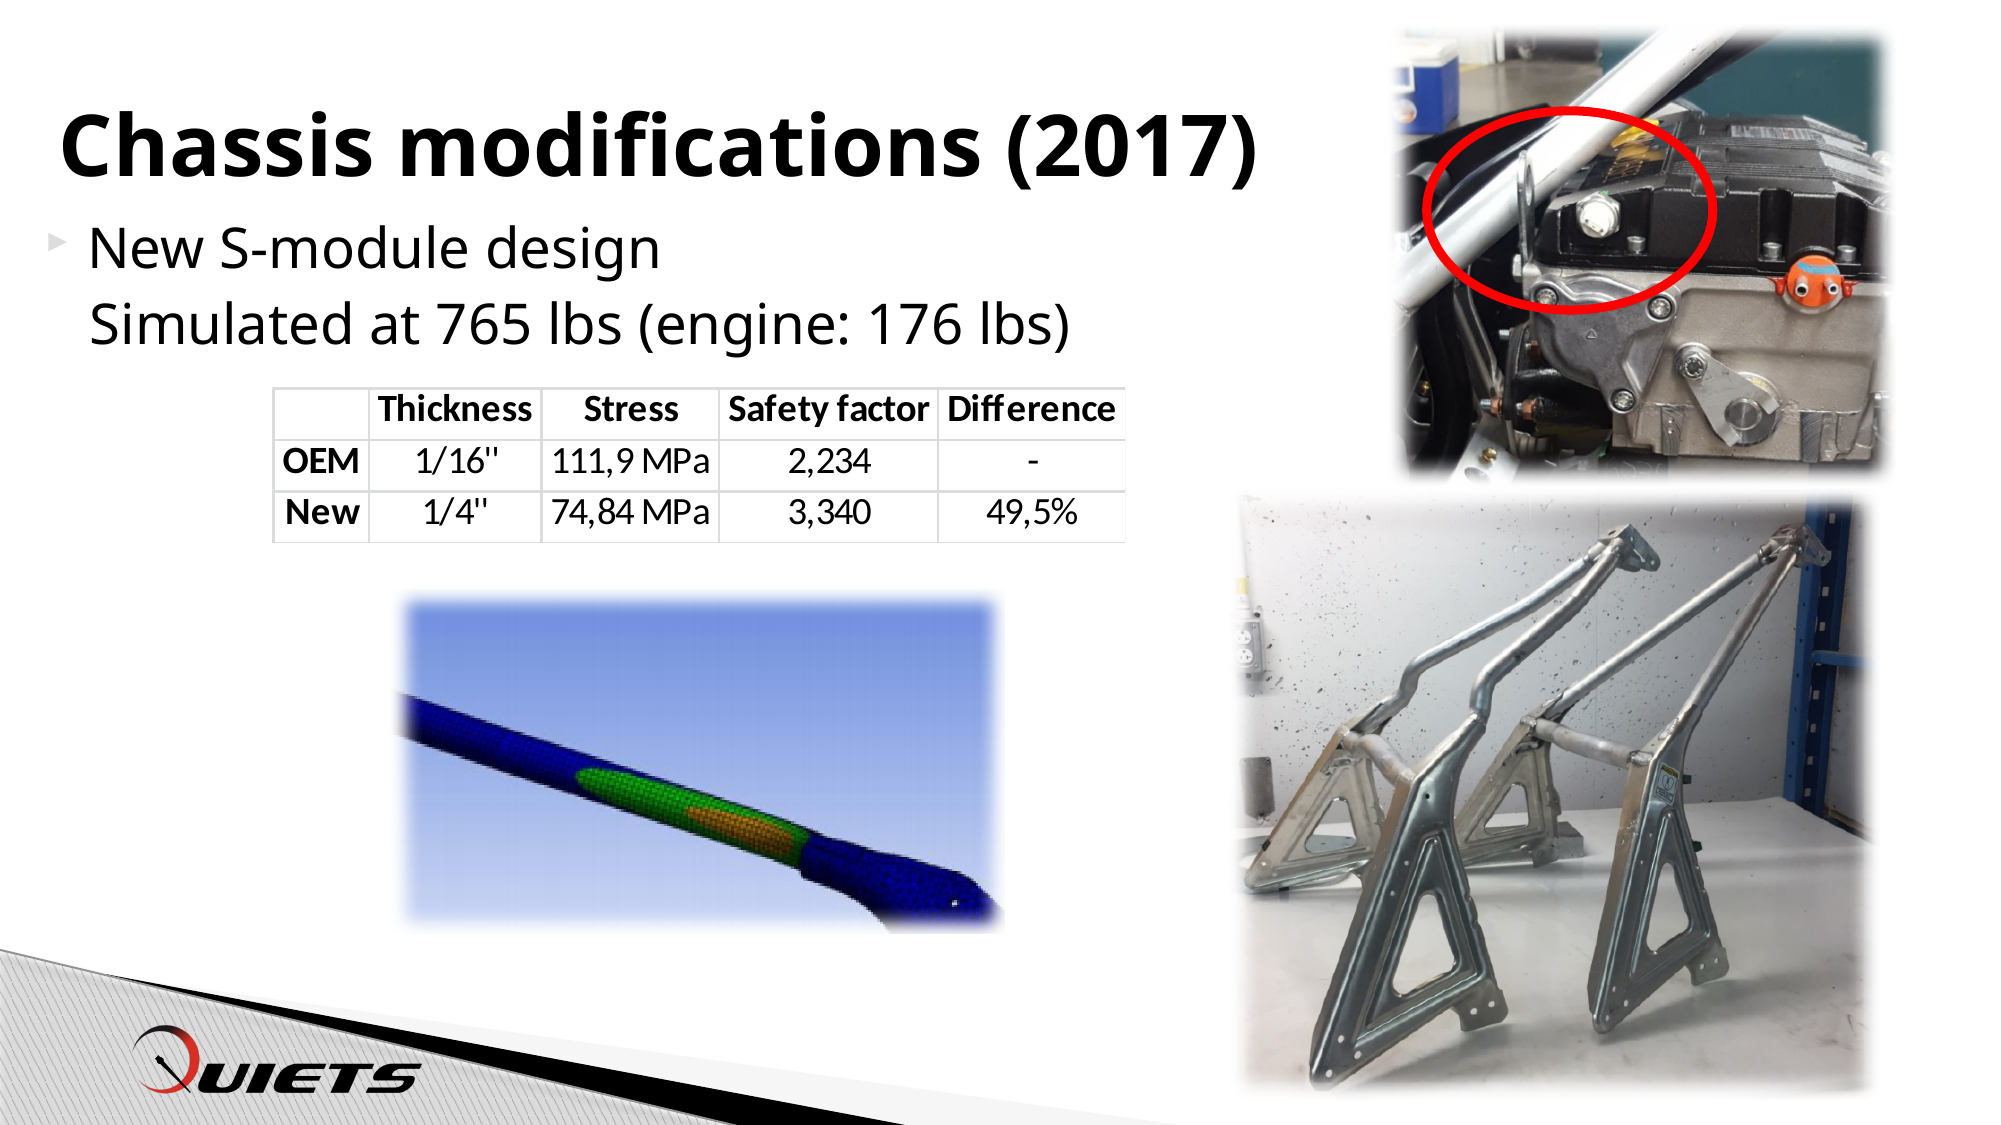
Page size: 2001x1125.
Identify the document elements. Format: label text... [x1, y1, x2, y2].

picture [1228, 22, 1897, 1100]
picture [271, 387, 1128, 545]
picture [124, 1024, 426, 1103]
list New S-module design Simulated at 765 lbs (engine: 176 lbs) [12, 205, 1381, 948]
picture [388, 583, 1012, 942]
title Chassis modifications (2017) [44, 48, 1304, 236]
